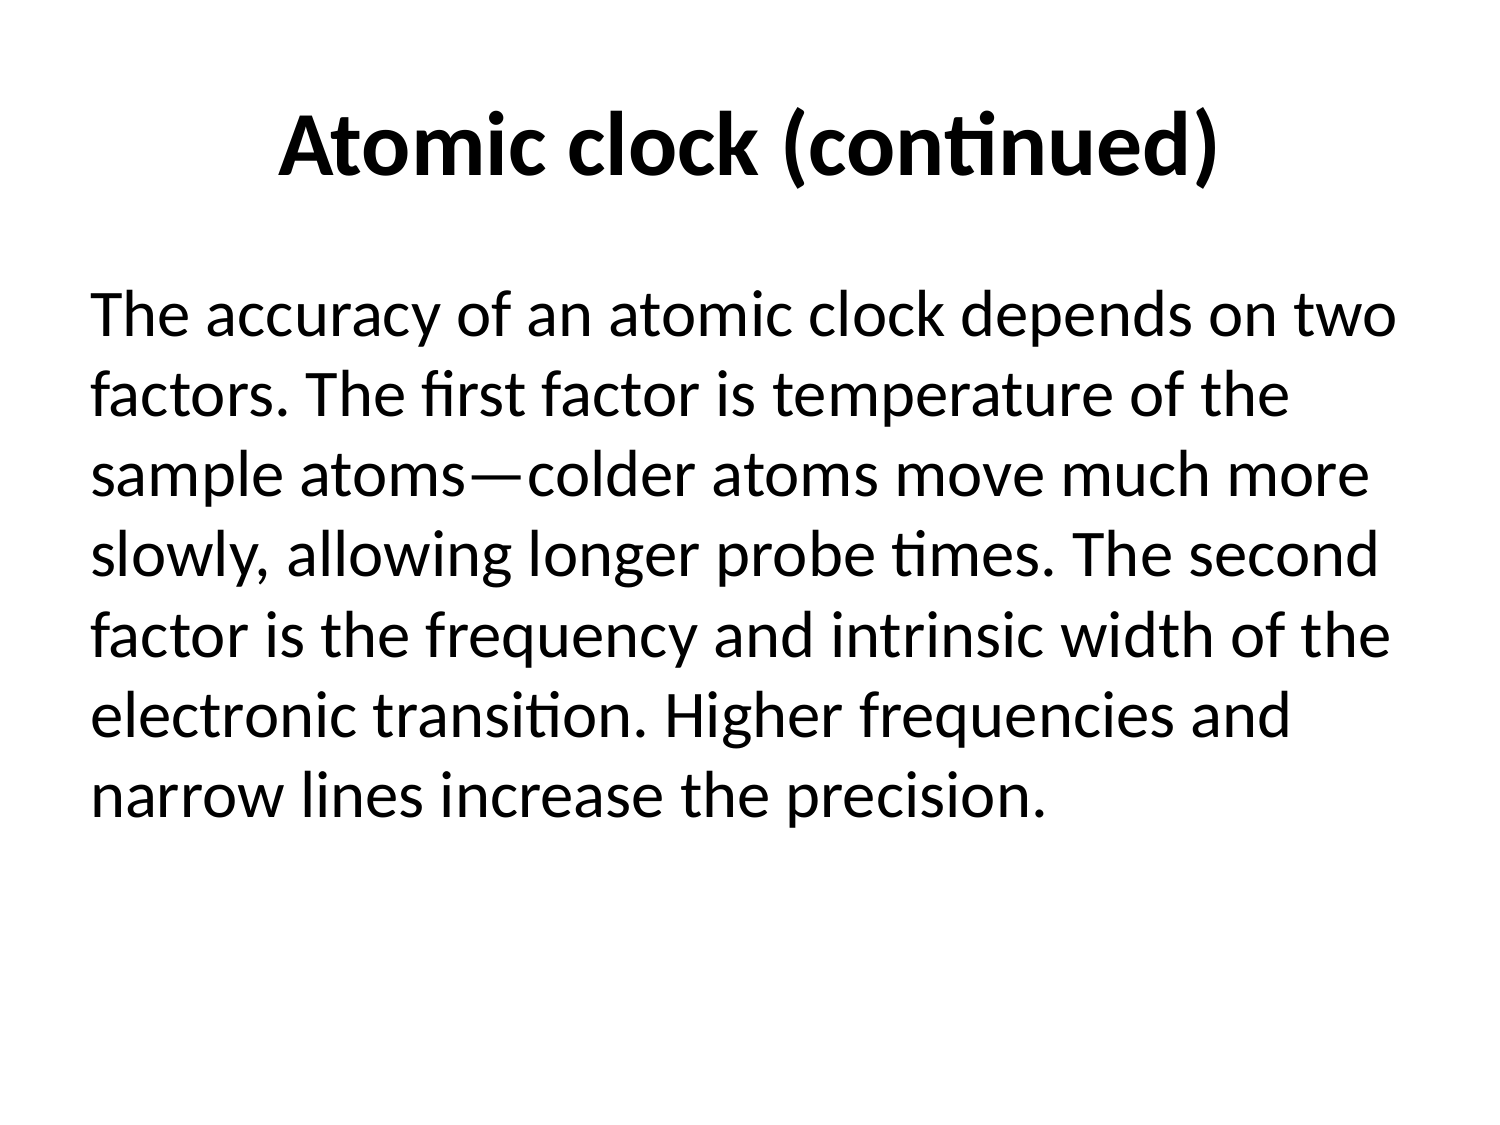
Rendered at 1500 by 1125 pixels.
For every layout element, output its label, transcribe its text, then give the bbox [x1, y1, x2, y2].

title Atomic clock (continued) [75, 45, 1425, 233]
list The accuracy of an atomic clock depends on two factors. The first factor is temperature of the sample atoms—colder atoms move much more slowly, allowing longer probe times. The second factor is the frequency and intrinsic width of the electronic transition. Higher frequencies and narrow lines increase the precision. [75, 262, 1425, 1005]
